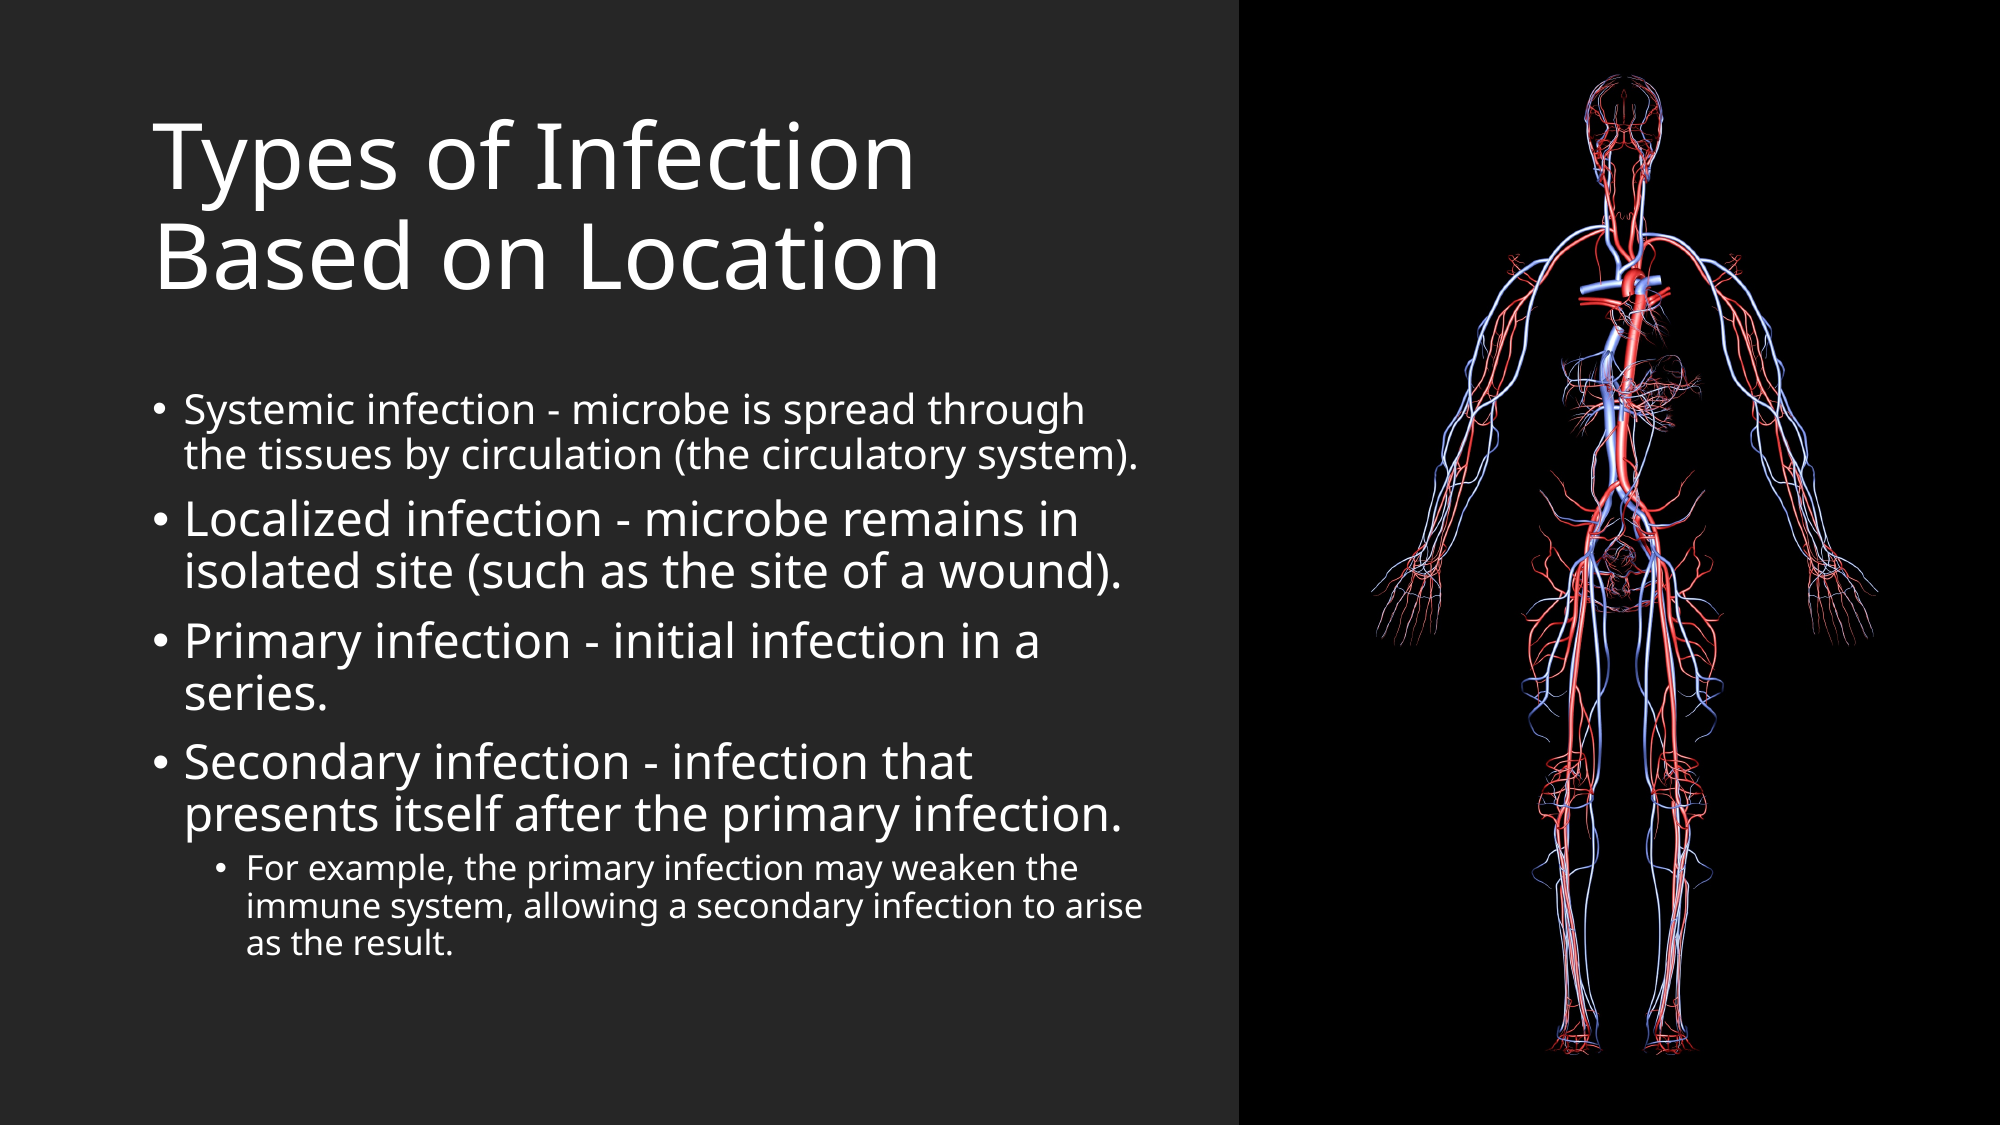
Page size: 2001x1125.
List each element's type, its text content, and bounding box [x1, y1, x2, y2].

text_box [0, 0, 1238, 1125]
list Systemic infection - microbe is spread through the tissues by circulation (the circulatory system). Localized infection - microbe remains in isolated site (such as the site of a wound). Primary infection - initial infection in a series. Secondary infection - infection that presents itself after the primary infection. For example, the primary infection may weaken the immune system, allowing a secondary infection to arise as the result. [137, 381, 1164, 1014]
title Types of Infection Based on Location [137, 59, 1164, 360]
picture [1238, 0, 2000, 1125]
